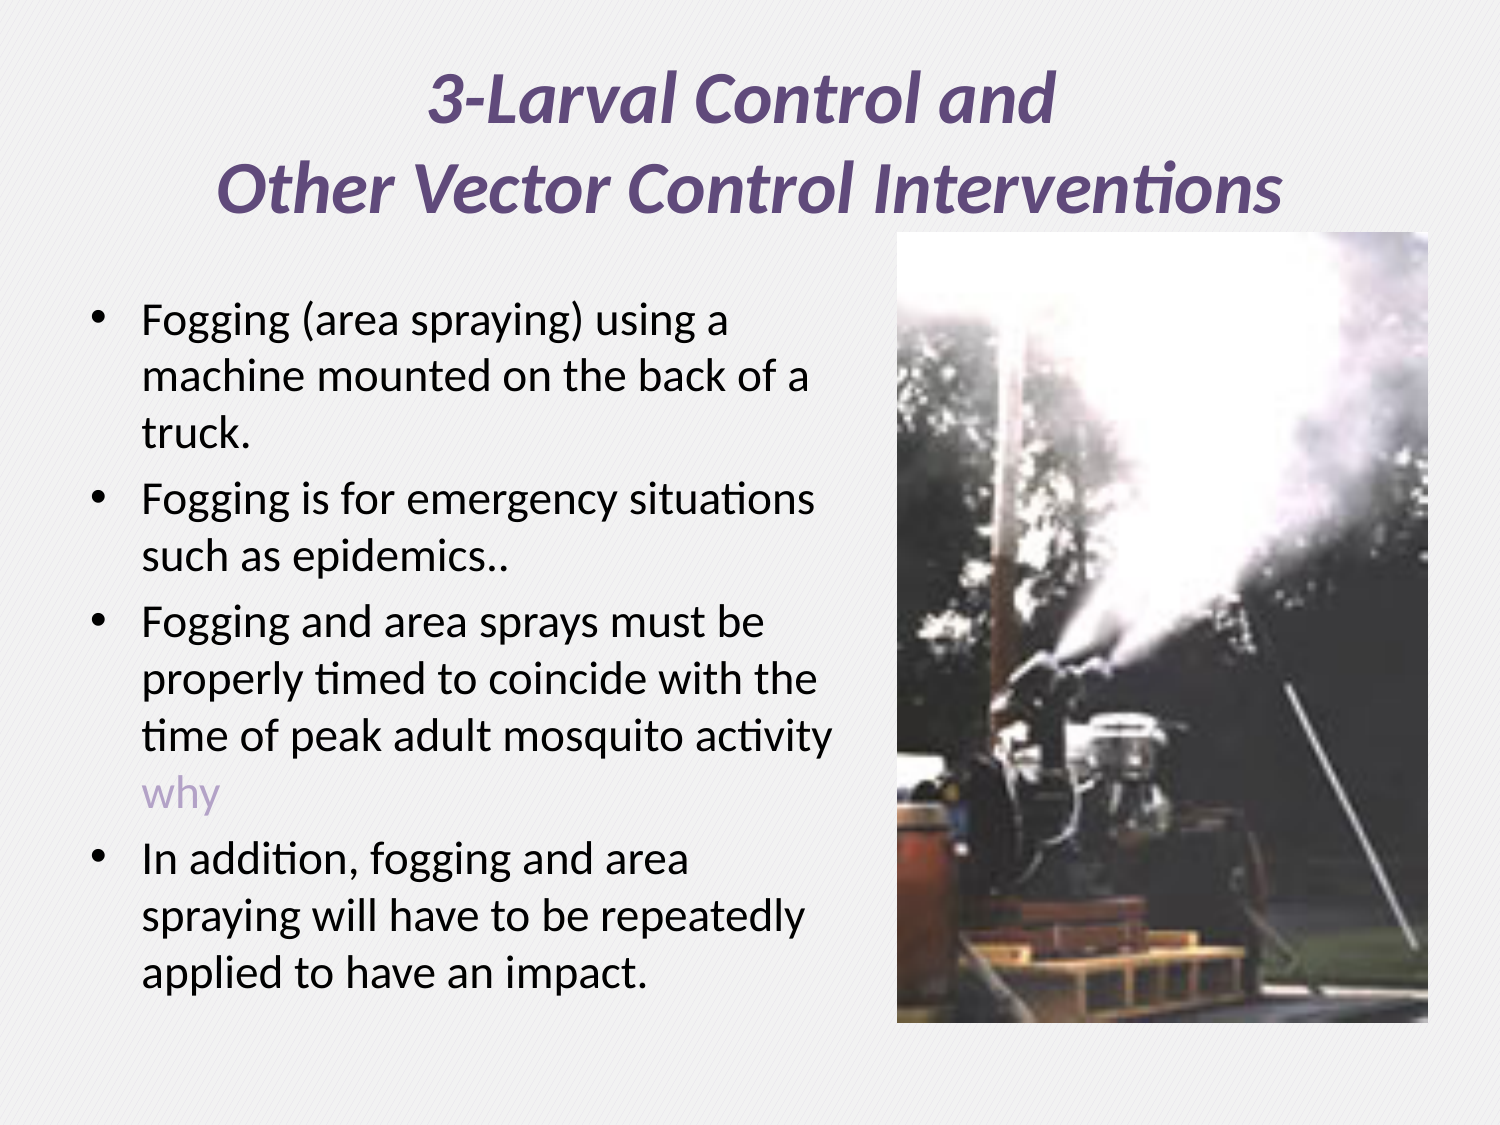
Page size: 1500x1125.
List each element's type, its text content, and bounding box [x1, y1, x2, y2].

picture [897, 232, 1428, 1023]
title 3-Larval Control and Other Vector Control Interventions [20, 45, 1481, 233]
list Fogging (area spraying) using a machine mounted on the back of a truck. Fogging is for emergency situations such as epidemics.. Fogging and area sprays must be properly timed to coincide with the time of peak adult mosquito activity why In addition, fogging and area spraying will have to be repeatedly applied to have an impact. [75, 280, 851, 1023]
